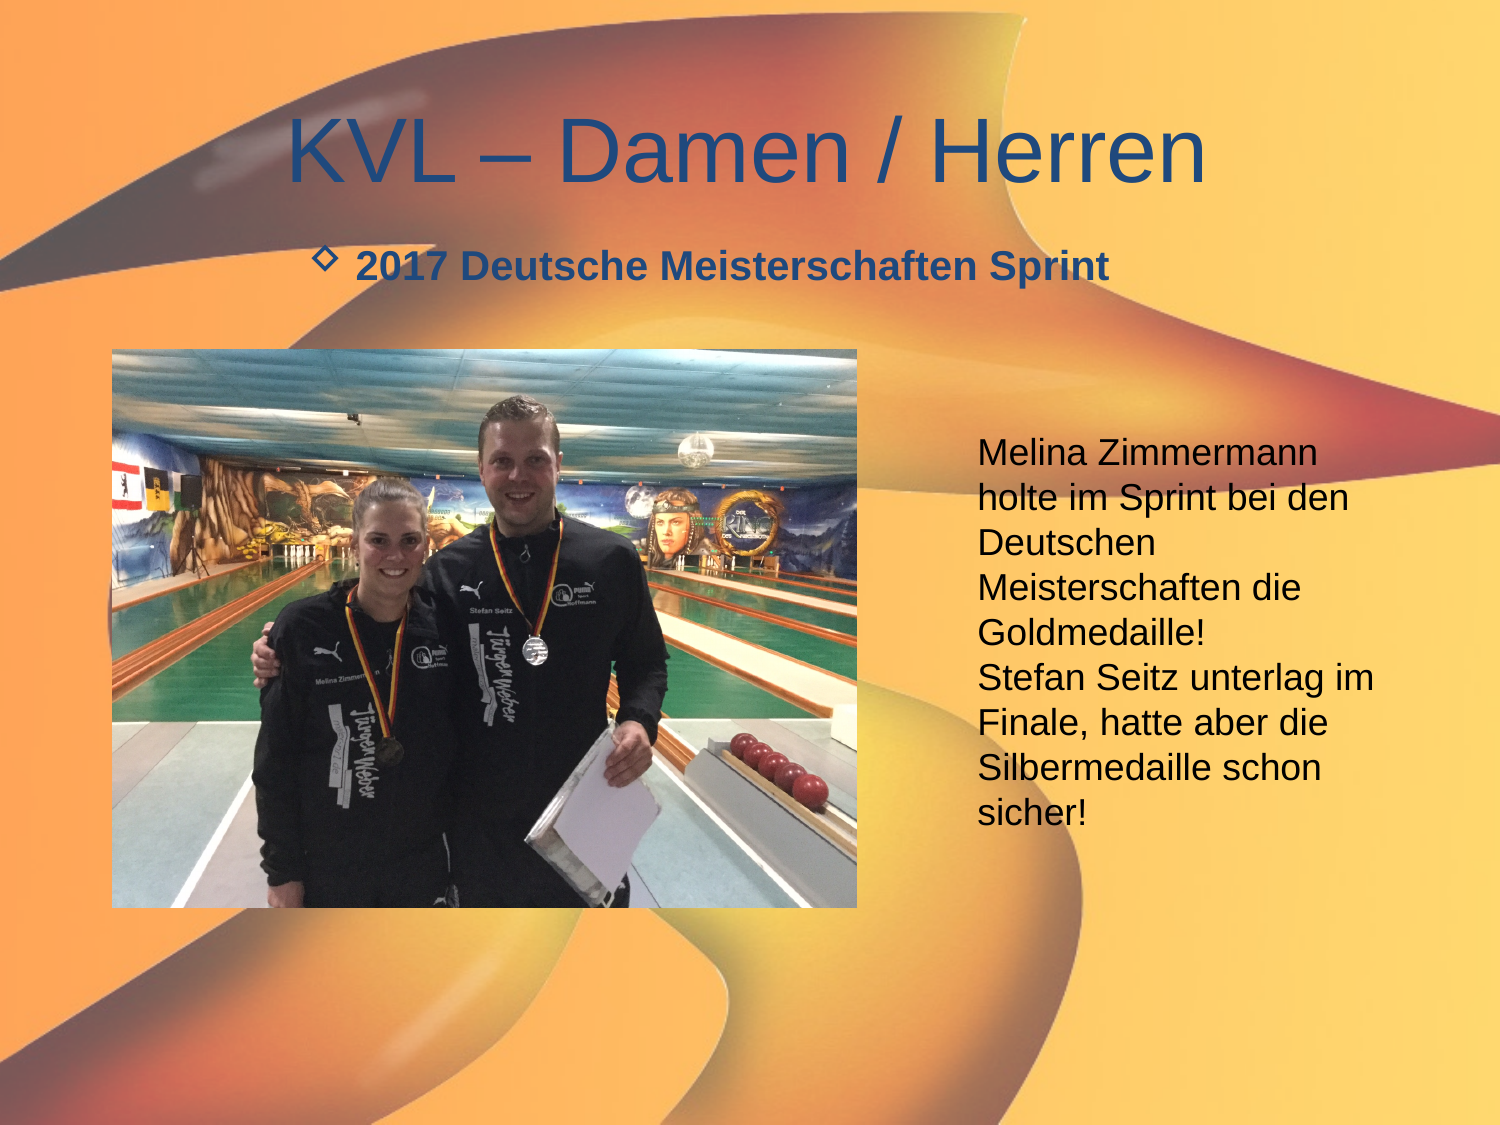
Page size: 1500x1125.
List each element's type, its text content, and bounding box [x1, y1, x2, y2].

text_box 2017 Deutsche Meisterschaften Sprint [291, 231, 1137, 347]
text_box KVL – Damen / Herren [49, 37, 1446, 255]
text_box Melina Zimmermann holte im Sprint bei den Deutschen Meisterschaften die Goldmedaille! Stefan Seitz unterlag im Finale, hatte aber die Silbermedaille schon sicher! [962, 420, 1422, 841]
picture [111, 349, 857, 909]
